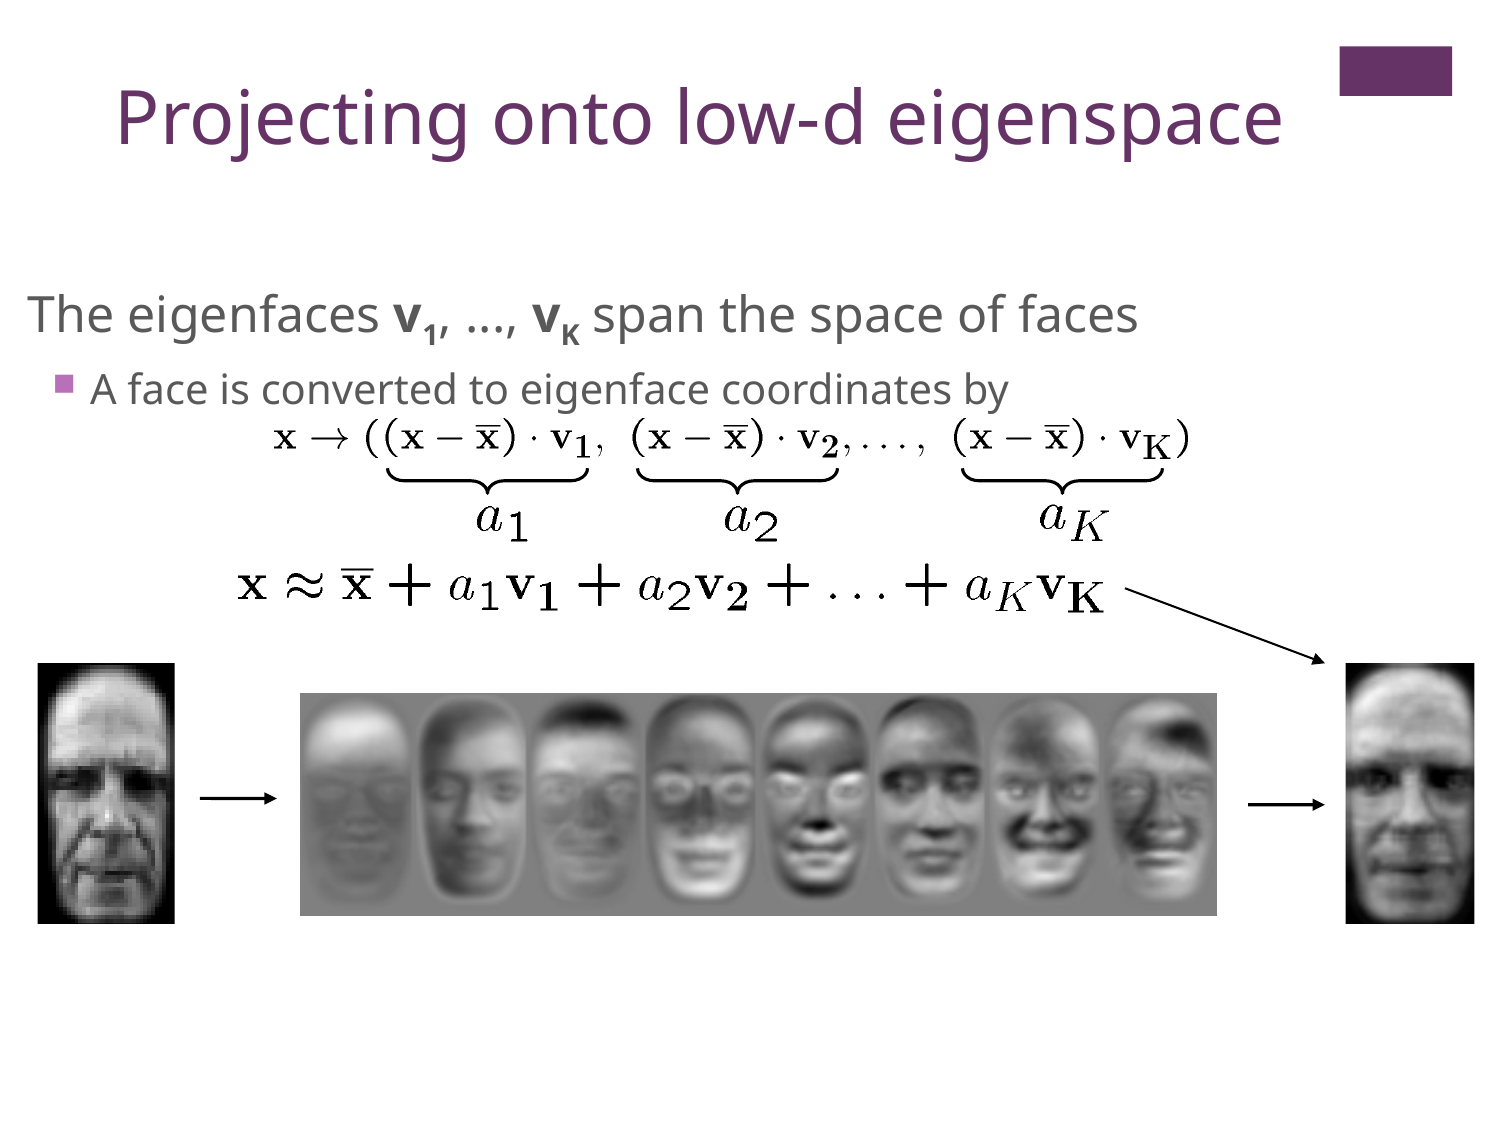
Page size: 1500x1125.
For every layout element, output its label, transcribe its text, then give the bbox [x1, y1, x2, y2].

text_box [962, 470, 1163, 494]
list The eigenfaces v1, ..., vK span the space of faces A face is converted to eigenface coordinates by [0, 275, 1275, 988]
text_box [36, 662, 1218, 971]
picture [1040, 503, 1110, 544]
text_box [637, 470, 838, 494]
picture [722, 504, 778, 543]
picture [273, 417, 1188, 460]
text_box [387, 470, 588, 494]
picture [474, 503, 529, 542]
picture [236, 561, 1105, 615]
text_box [1124, 587, 1475, 925]
title Projecting onto low-d eigenspace [99, 62, 1375, 225]
